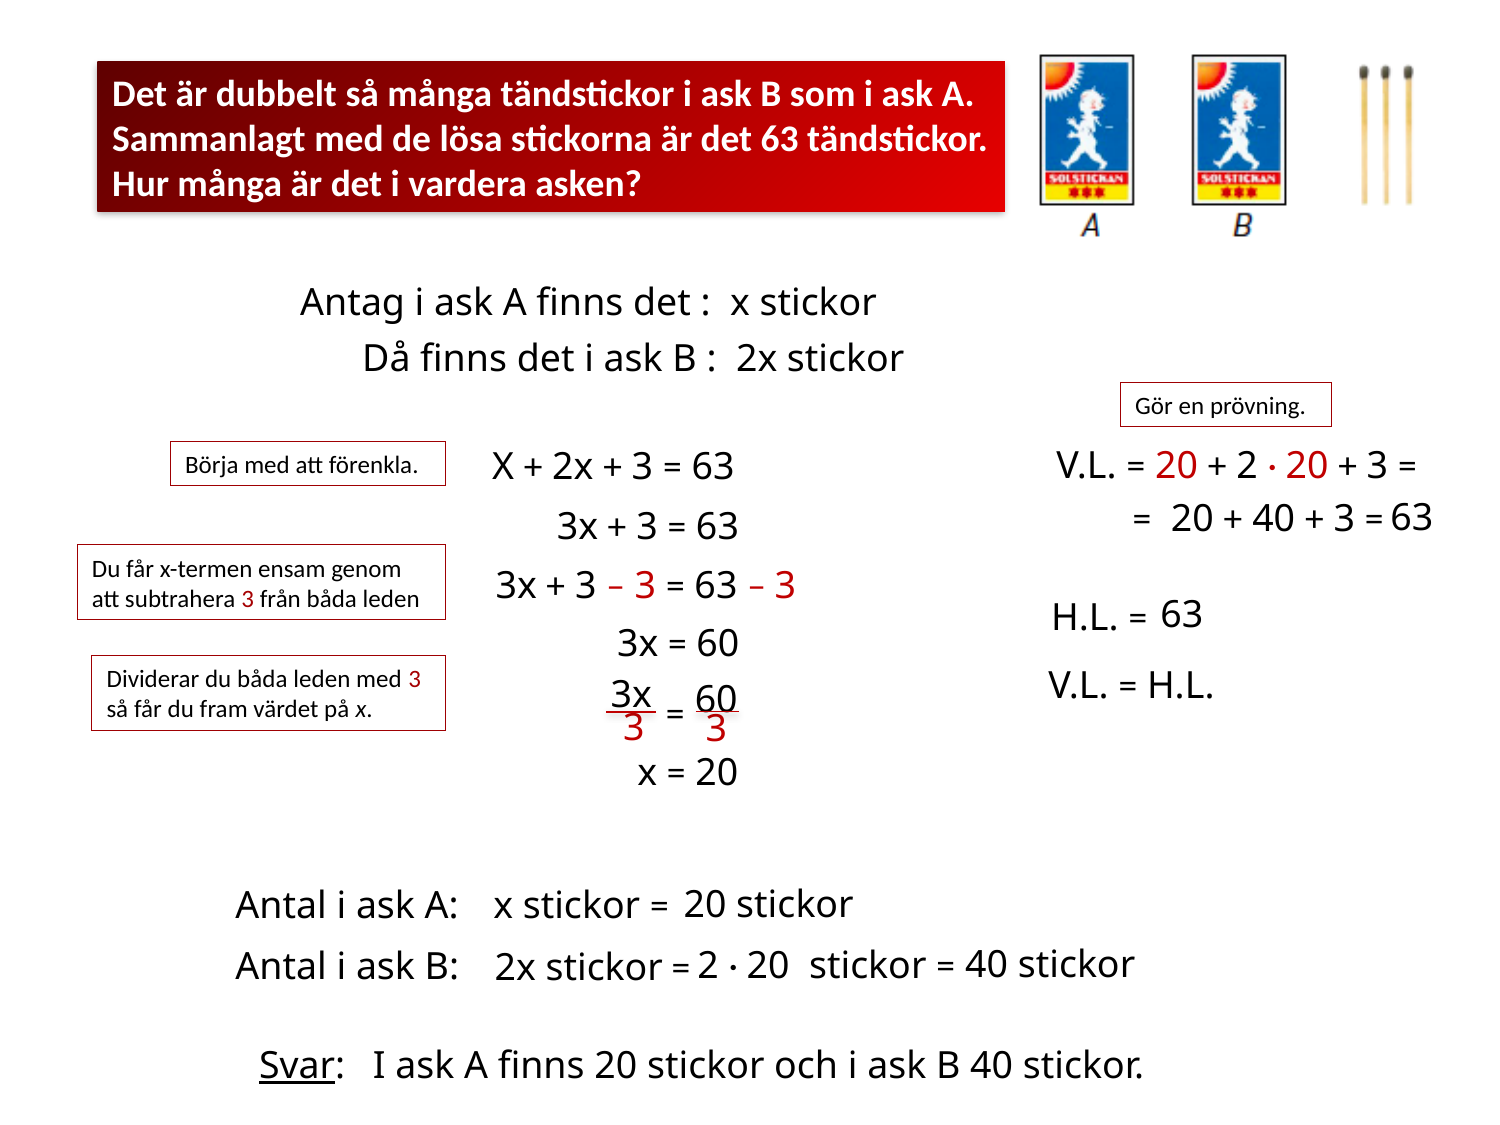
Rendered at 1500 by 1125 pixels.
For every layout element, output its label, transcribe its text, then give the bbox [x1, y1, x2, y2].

text_box 20 stickor [668, 872, 869, 933]
text_box 63 [1375, 485, 1467, 546]
text_box Antag i ask A finns det : x stickor [285, 270, 1006, 331]
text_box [97, 30, 1493, 258]
text_box 40 stickor [950, 932, 1151, 992]
text_box V.L. = H.L. [1033, 653, 1270, 714]
text_box x stickor = [478, 873, 682, 934]
text_box Antal i ask A: [220, 873, 478, 934]
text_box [594, 662, 755, 758]
text_box H.L. = [1036, 585, 1172, 645]
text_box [244, 1033, 1417, 1095]
text_box 2 · 20 stickor = [682, 933, 971, 994]
text_box X + 2x + 3 = 63 [477, 434, 846, 495]
text_box Då finns det i ask B : 2x stickor [347, 326, 1067, 387]
text_box Du får x-termen ensam genom att subtrahera 3 från båda leden [77, 544, 446, 620]
text_box = 20 + 40 + 3 = [1117, 486, 1422, 547]
text_box 3x + 3 = 63 [542, 494, 797, 553]
text_box V.L. = 20 + 2 · 20 + 3 = [1041, 433, 1498, 494]
text_box 3x = 60 [602, 611, 796, 671]
text_box 2x stickor = [479, 935, 706, 995]
text_box 3x + 3 – 3 = 63 – 3 [480, 553, 912, 614]
text_box Gör en prövning. [1120, 382, 1332, 427]
text_box x = 20 [622, 740, 780, 801]
text_box Dividerar du båda leden med 3 så får du fram värdet på x. [91, 655, 446, 731]
text_box Börja med att förenkla. [170, 441, 446, 486]
text_box Antal i ask B: [220, 934, 507, 995]
text_box 63 [1145, 582, 1219, 643]
